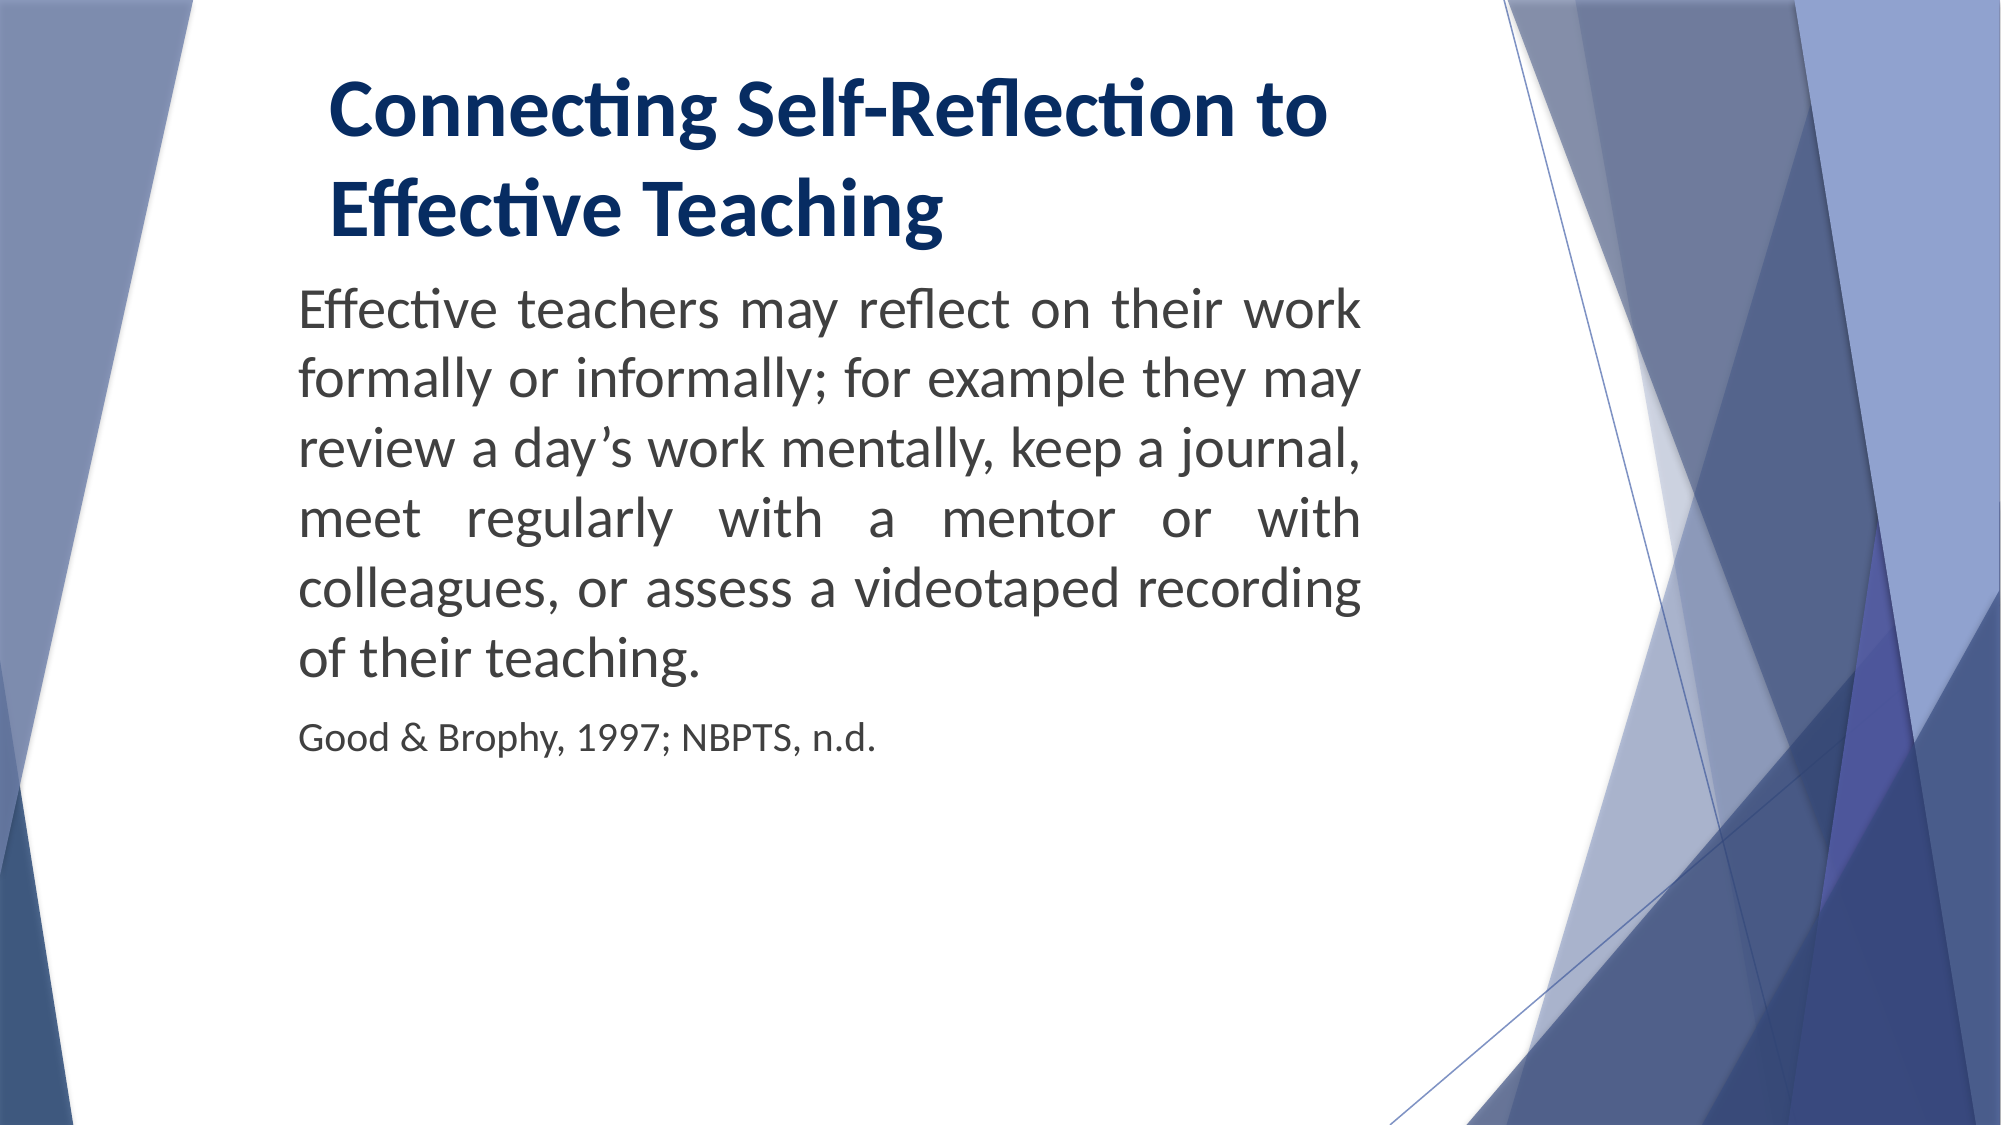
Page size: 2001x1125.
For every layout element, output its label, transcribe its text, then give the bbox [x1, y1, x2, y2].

list Effective teachers may reflect on their work formally or informally; for example they may review a day’s work mentally, keep a journal, meet regularly with a mentor or with colleagues, or assess a videotaped recording of their teaching. Good & Brophy, 1997; NBPTS, n.d. [283, 262, 1378, 1084]
title Connecting Self-Reflection to Effective Teaching [314, 45, 1576, 263]
